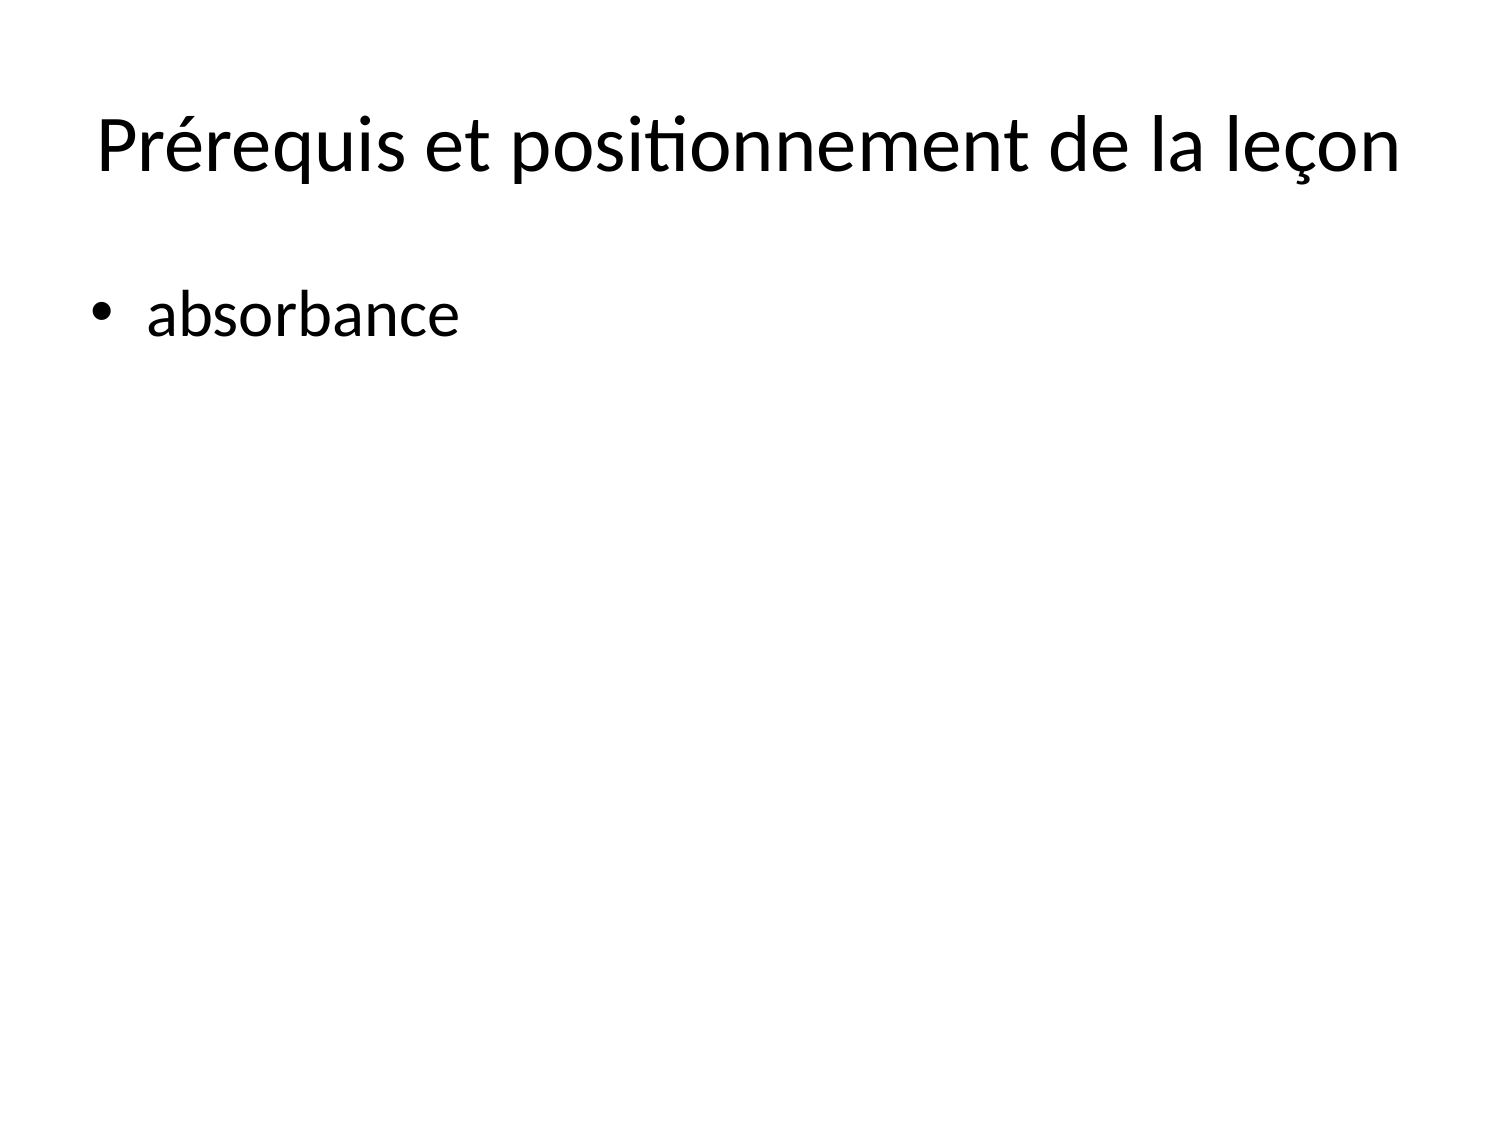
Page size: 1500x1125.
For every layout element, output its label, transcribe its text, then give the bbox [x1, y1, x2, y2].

list absorbance [75, 262, 1425, 1005]
title Prérequis et positionnement de la leçon [75, 45, 1425, 233]
